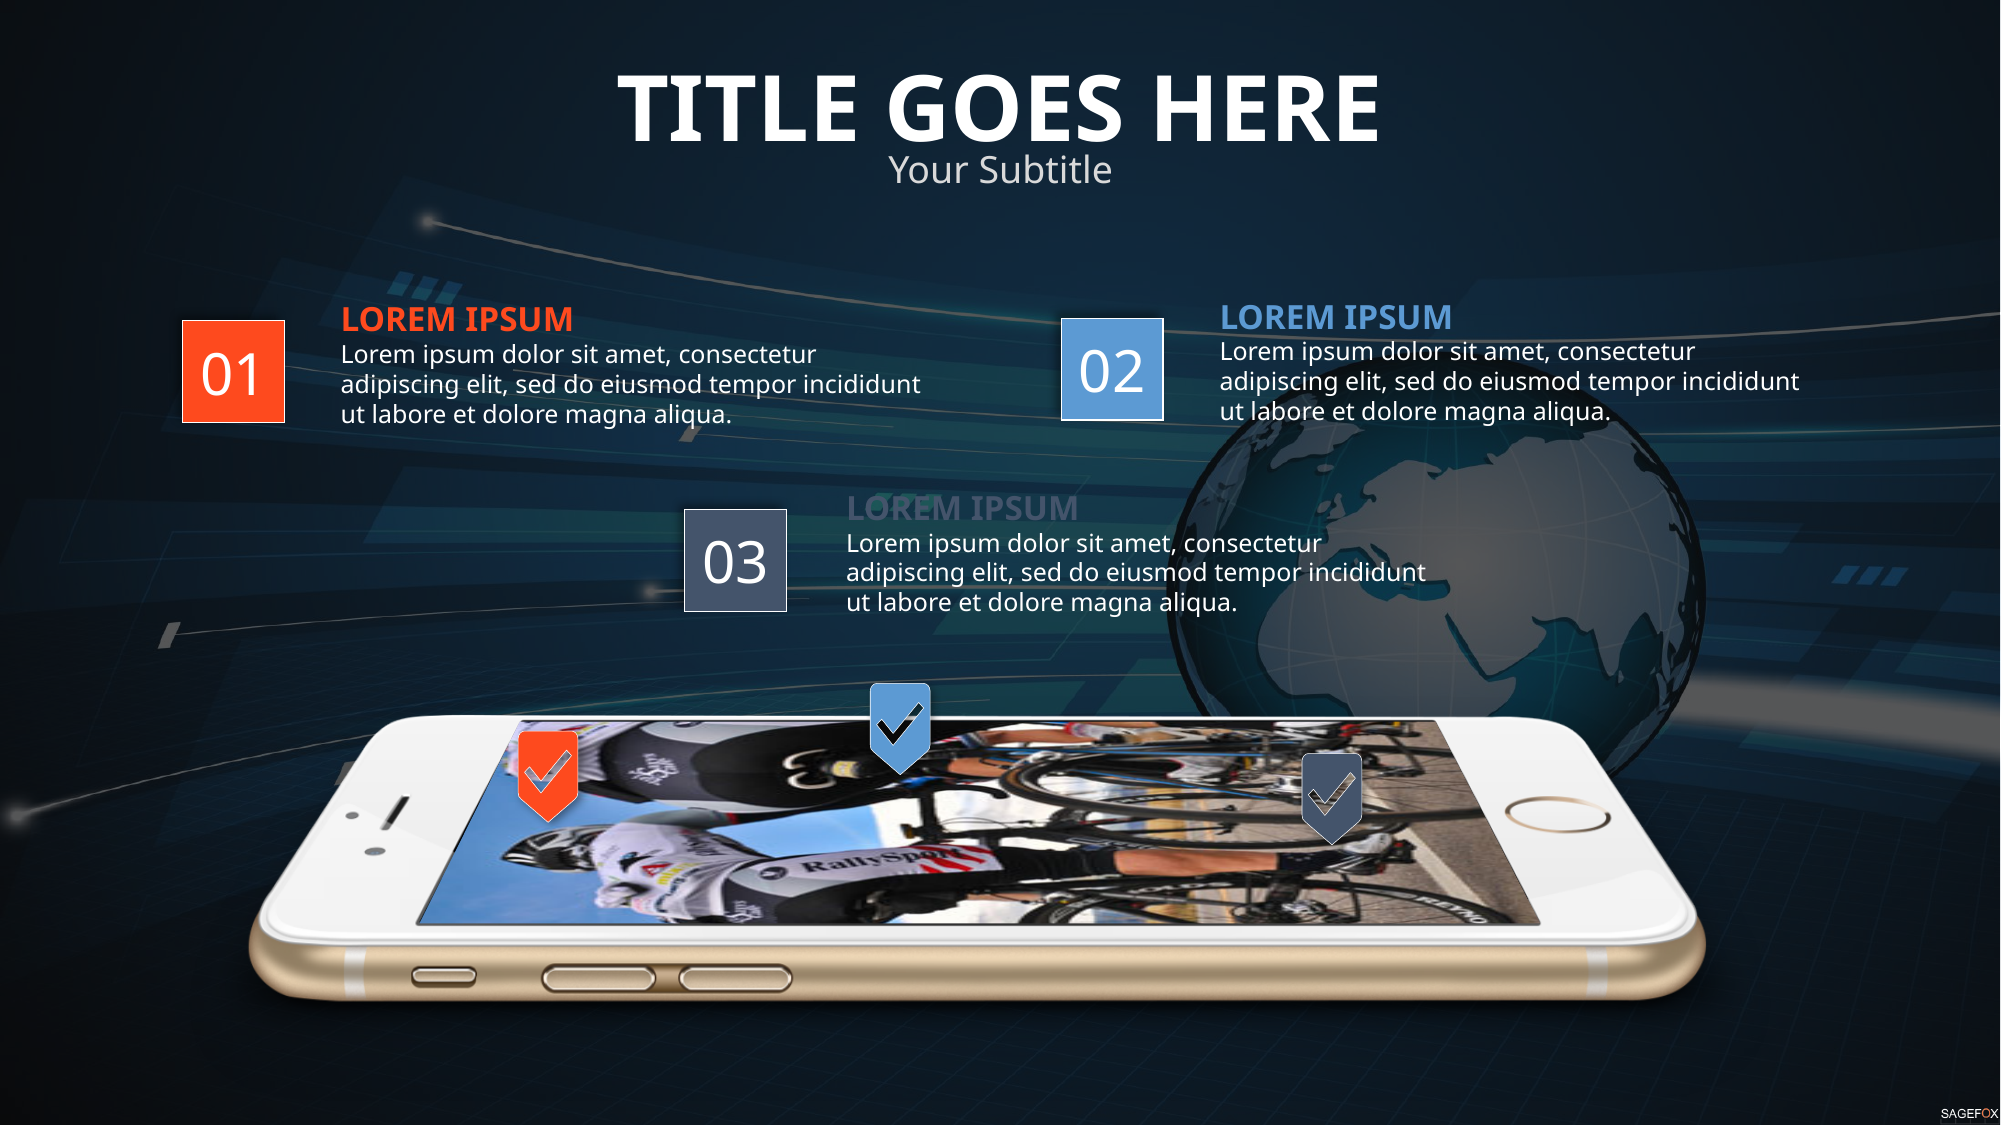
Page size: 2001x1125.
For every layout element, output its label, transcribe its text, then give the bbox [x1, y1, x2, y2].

text_box 02 [1060, 317, 1164, 421]
text_box 01 [181, 320, 285, 424]
text_box LOREM IPSUM Lorem ipsum dolor sit amet, consectetur adipiscing elit, sed do eiusmod tempor incididunt ut labore et dolore magna aliqua. [836, 482, 1442, 560]
text_box LOREM IPSUM Lorem ipsum dolor sit amet, consectetur adipiscing elit, sed do eiusmod tempor incididunt ut labore et dolore magna aliqua. [1209, 290, 1815, 431]
picture [0, 0, 2001, 1125]
text_box 03 [683, 508, 787, 560]
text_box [548, 42, 1452, 199]
text_box LOREM IPSUM Lorem ipsum dolor sit amet, consectetur adipiscing elit, sed do eiusmod tempor incididunt ut labore et dolore magna aliqua. [330, 293, 937, 434]
